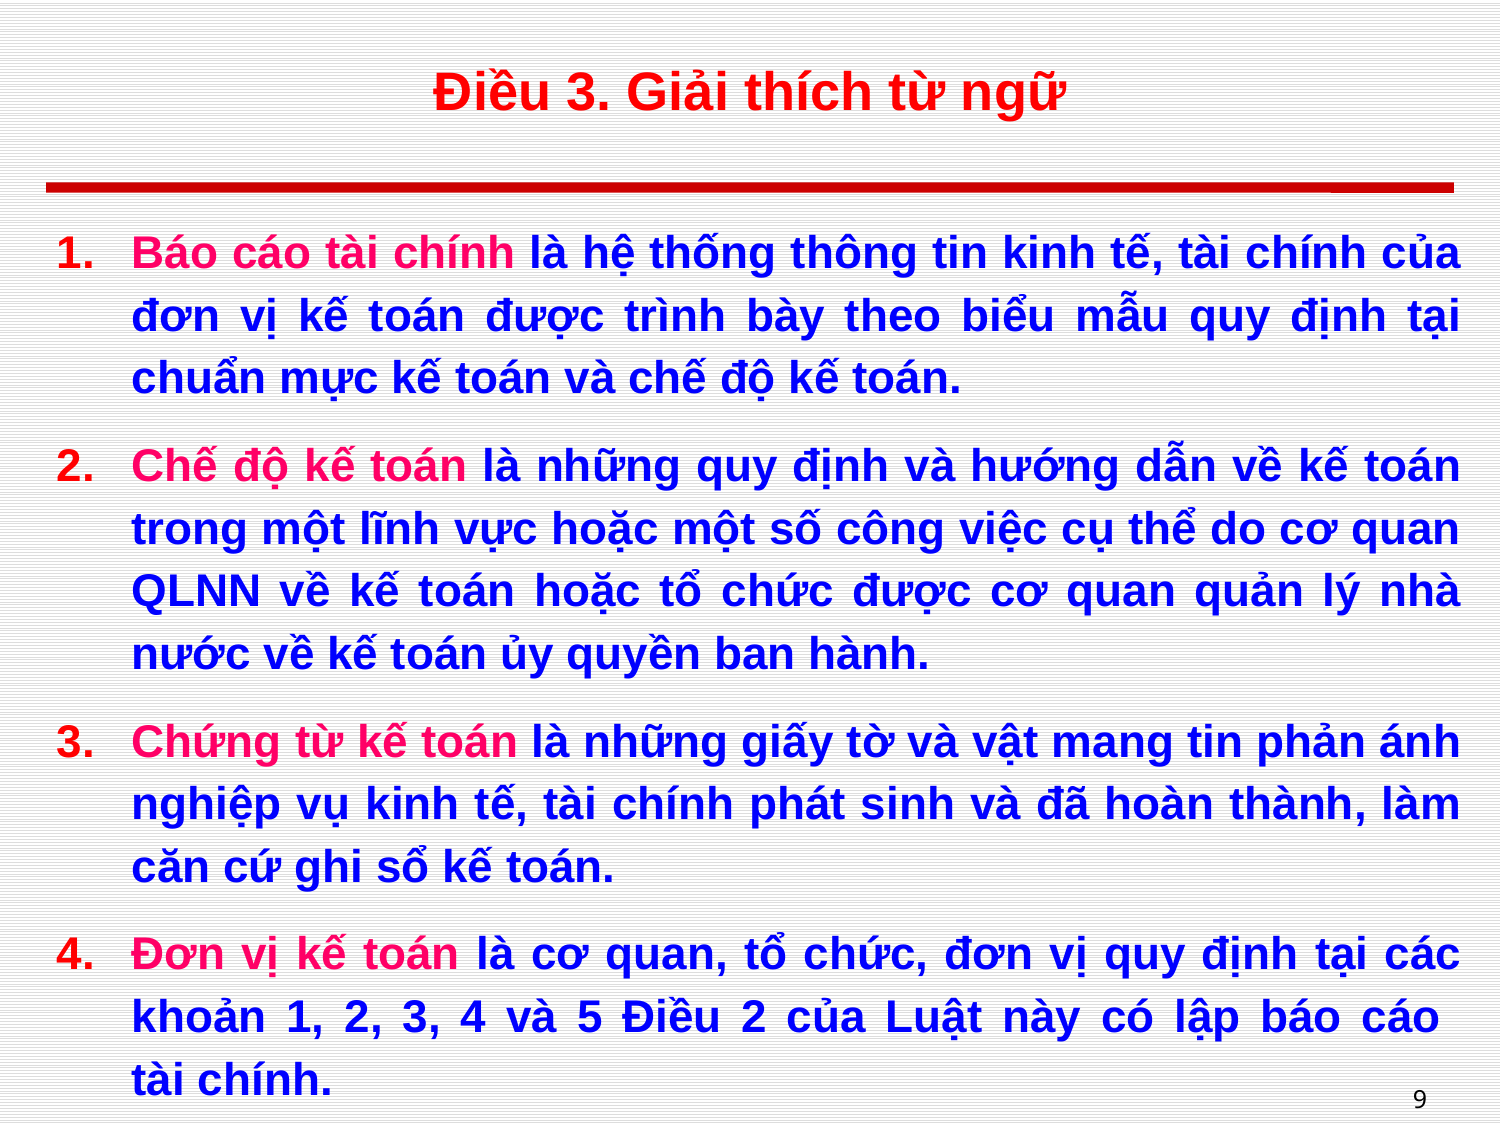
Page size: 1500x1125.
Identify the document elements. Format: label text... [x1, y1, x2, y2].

text_box Báo cáo tài chính là hệ thống thông tin kinh tế, tài chính của đơn vị kế toán được trình bày theo biểu mẫu quy định tại chuẩn mực kế toán và chế độ kế toán. Chế độ kế toán là những quy định và hướng dẫn về kế toán trong một lĩnh vực hoặc một số công việc cụ thể do cơ quan QLNN về kế toán hoặc tổ chức được cơ quan quản lý nhà nước về kế toán ủy quyền ban hành. Chứng từ kế toán là những giấy tờ và vật mang tin phản ánh nghiệp vụ kinh tế, tài chính phát sinh và đã hoàn thành, làm căn cứ ghi sổ kế toán. Đơn vị kế toán là cơ quan, tổ chức, đơn vị quy định tại các khoản 1, 2, 3, 4 và 5 Điều 2 của Luật này có lập báo cáo tài chính. [23, 199, 1477, 1088]
title Điều 3. Giải thích từ ngữ [38, 24, 1463, 150]
